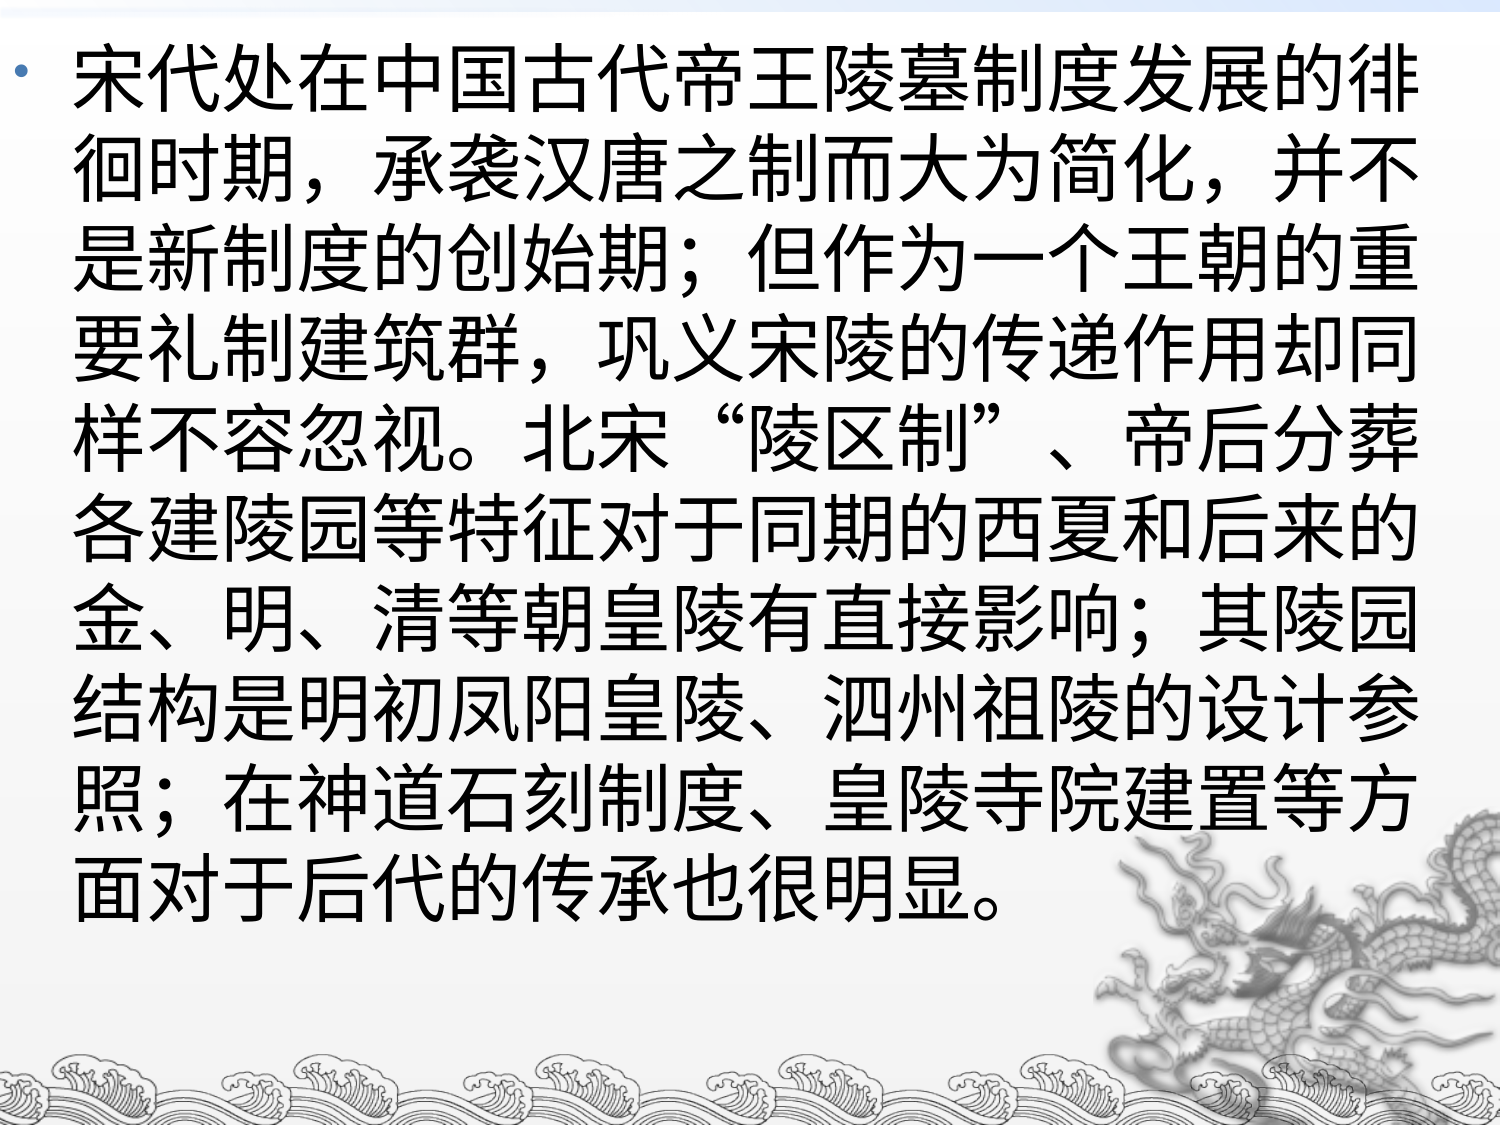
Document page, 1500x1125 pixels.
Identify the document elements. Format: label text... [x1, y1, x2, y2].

list 宋代处在中国古代帝王陵墓制度发展的徘徊时期，承袭汉唐之制而大为简化，并不是新制度的创始期；但作为一个王朝的重要礼制建筑群，巩义宋陵的传递作用却同样不容忽视。北宋“陵区制”、帝后分葬各建陵园等特征对于同期的西夏和后来的金、明、清等朝皇陵有直接影响；其陵园结构是明初凤阳皇陵、泗州祖陵的设计参照；在神道石刻制度、皇陵寺院建置等方面对于后代的传承也很明显。 [0, 23, 1477, 1006]
